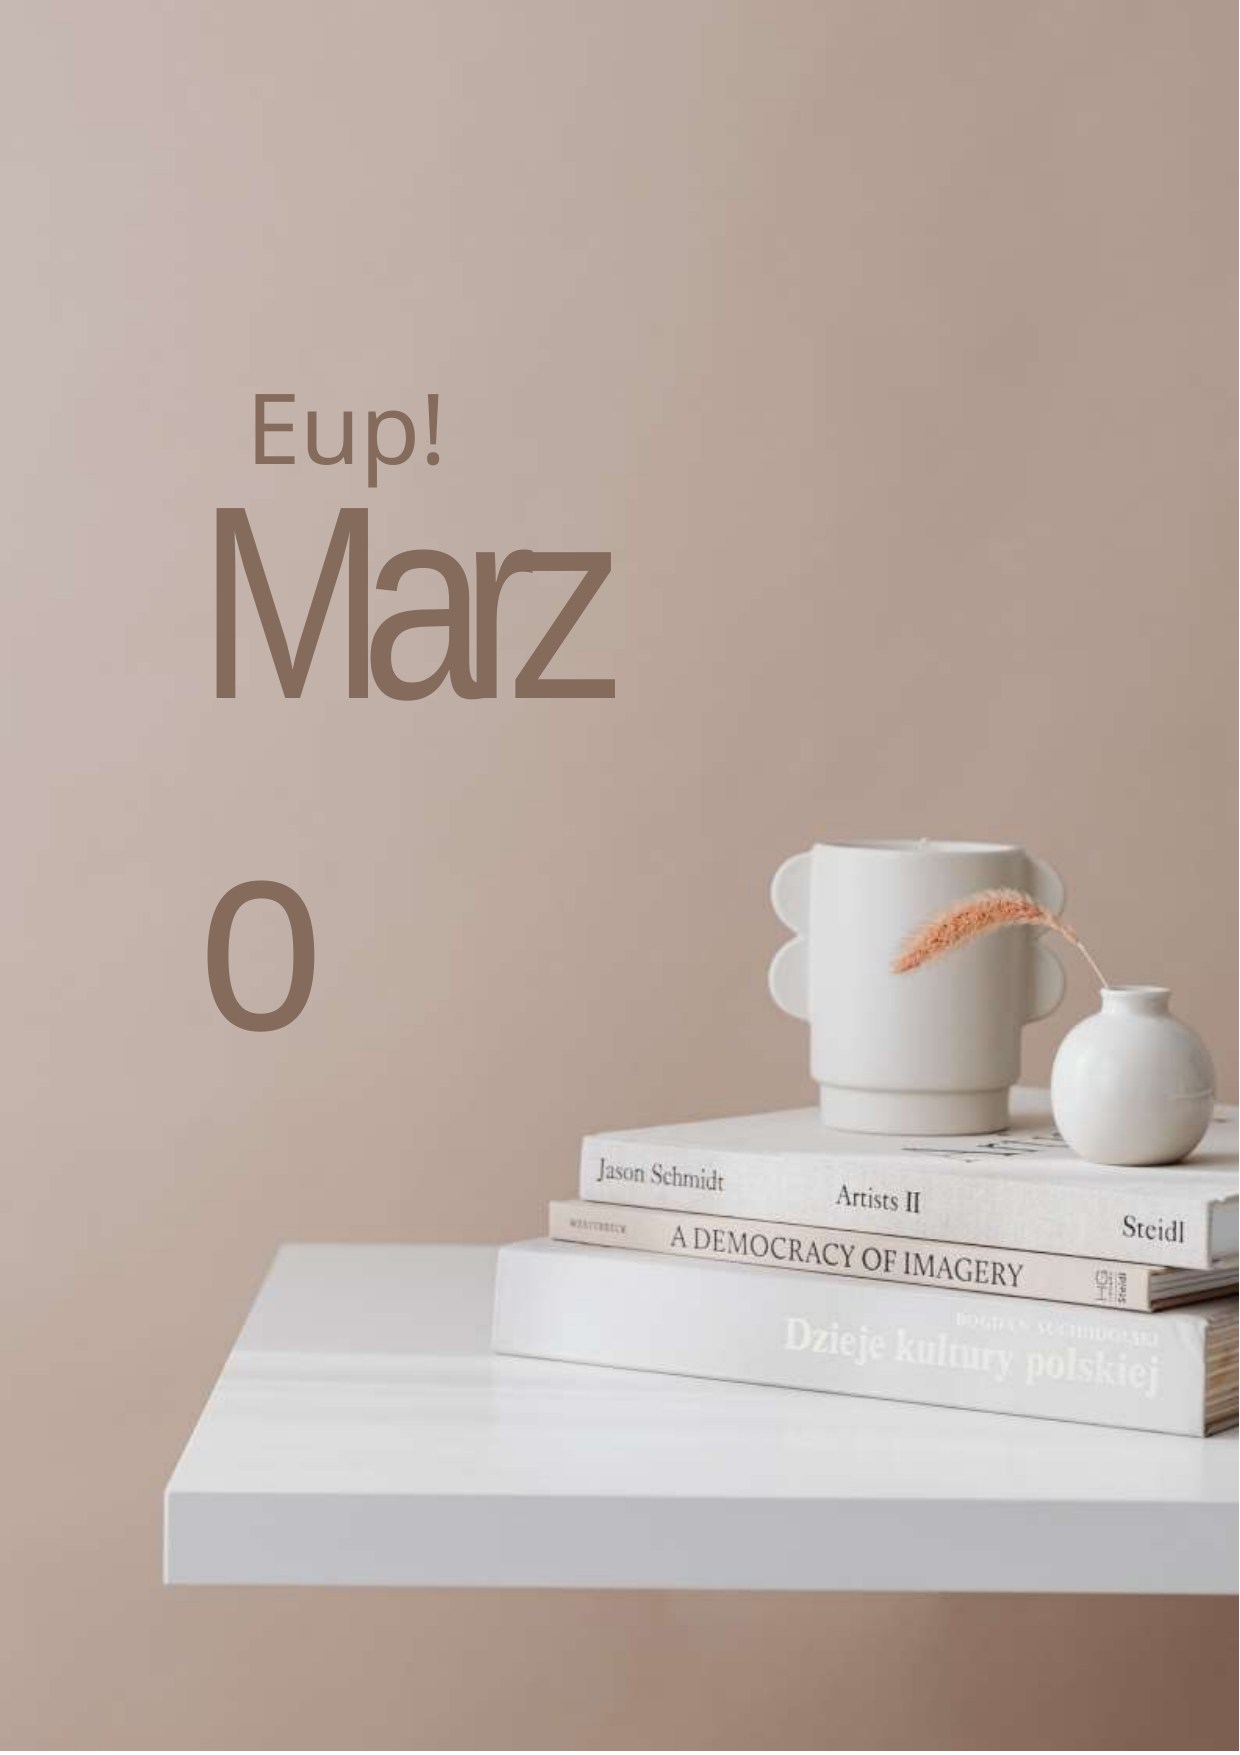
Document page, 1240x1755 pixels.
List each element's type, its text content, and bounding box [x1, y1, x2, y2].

title Eup! [244, 364, 456, 420]
text_box Marzo [196, 420, 703, 1085]
picture [0, 0, 1239, 1751]
